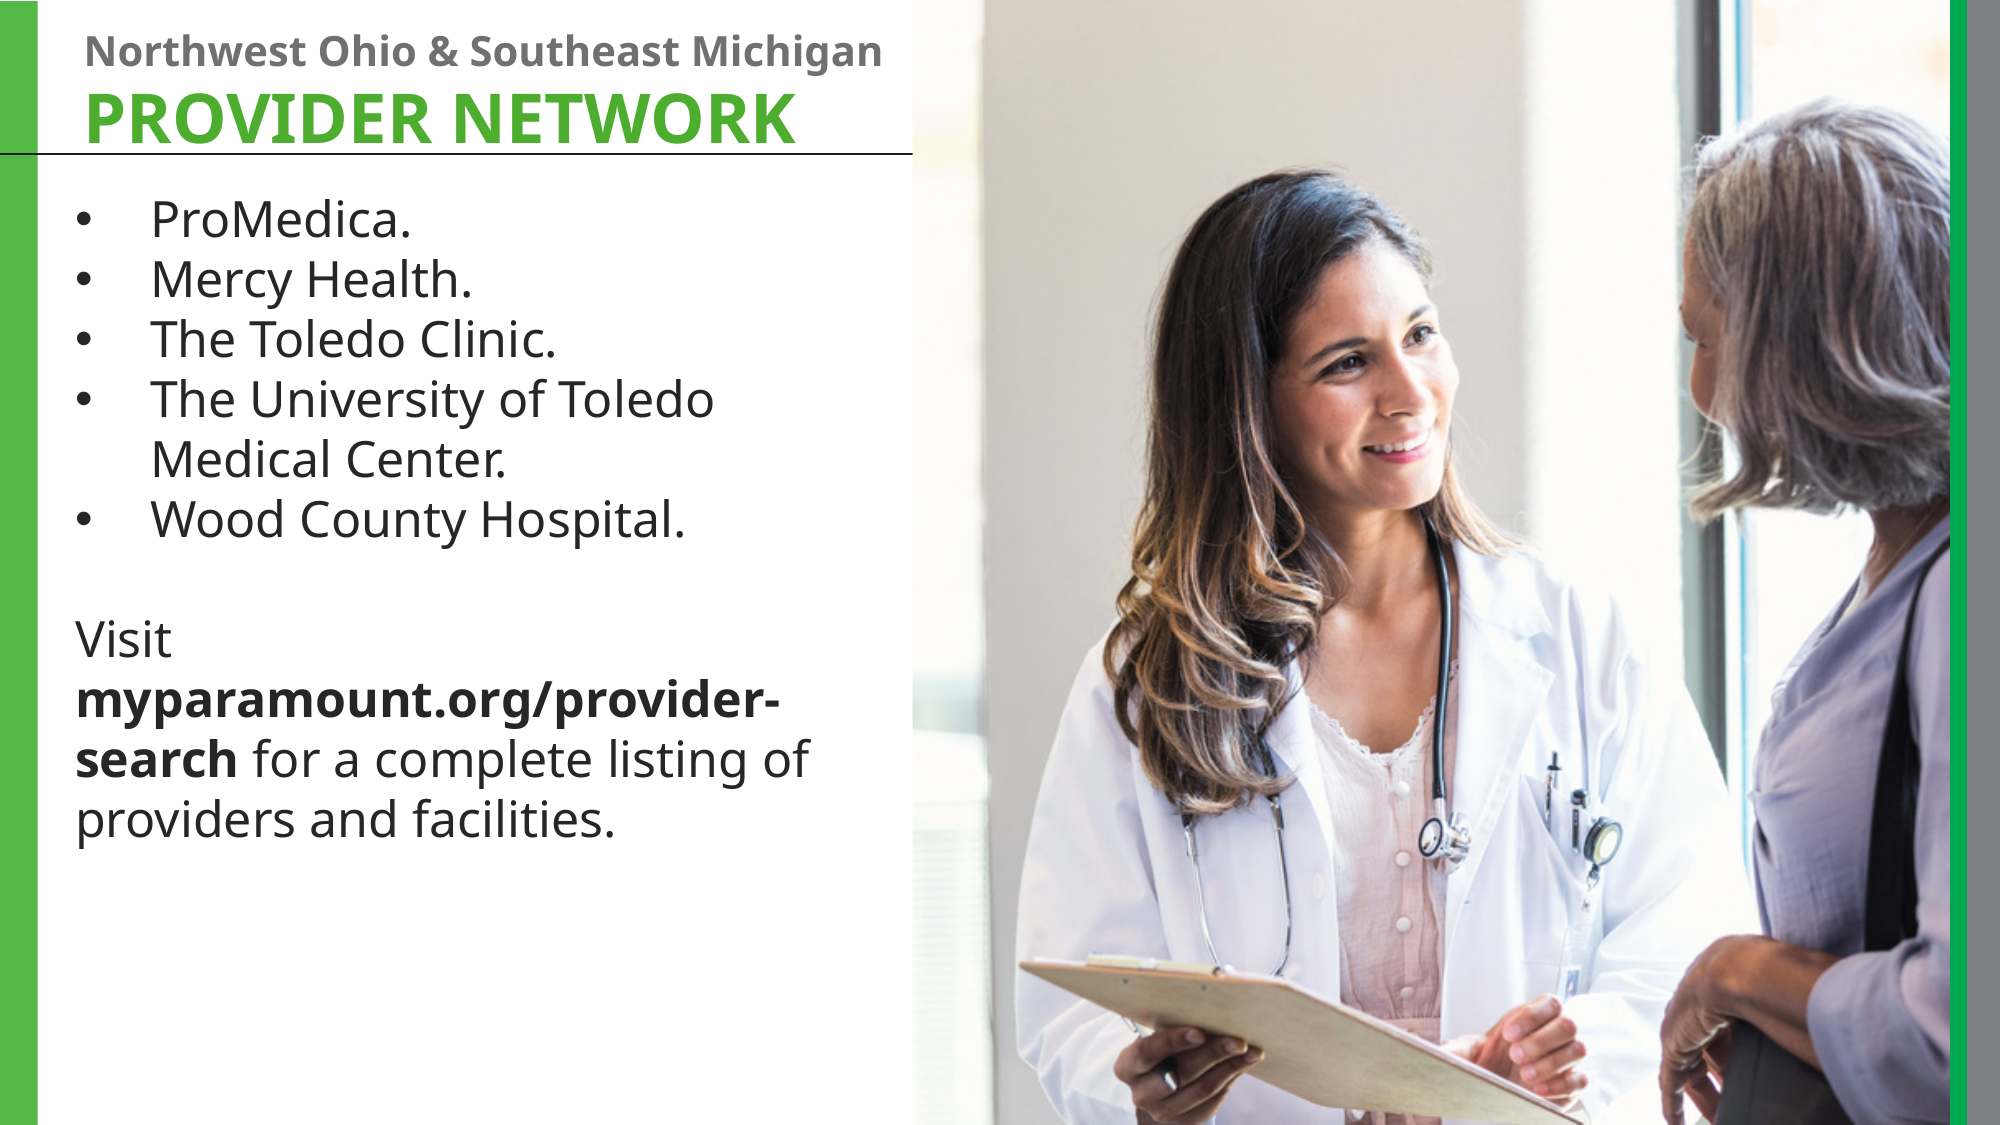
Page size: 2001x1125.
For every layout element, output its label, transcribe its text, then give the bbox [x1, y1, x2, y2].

picture [912, 0, 1951, 1125]
list ProMedica. Mercy Health. The Toledo Clinic. The University of Toledo Medical Center. Wood County Hospital. Visit myparamount.org/provider-search for a complete listing of providers and facilities. [75, 187, 863, 794]
title Northwest Ohio & Southeast Michigan Provider network [83, 24, 907, 159]
